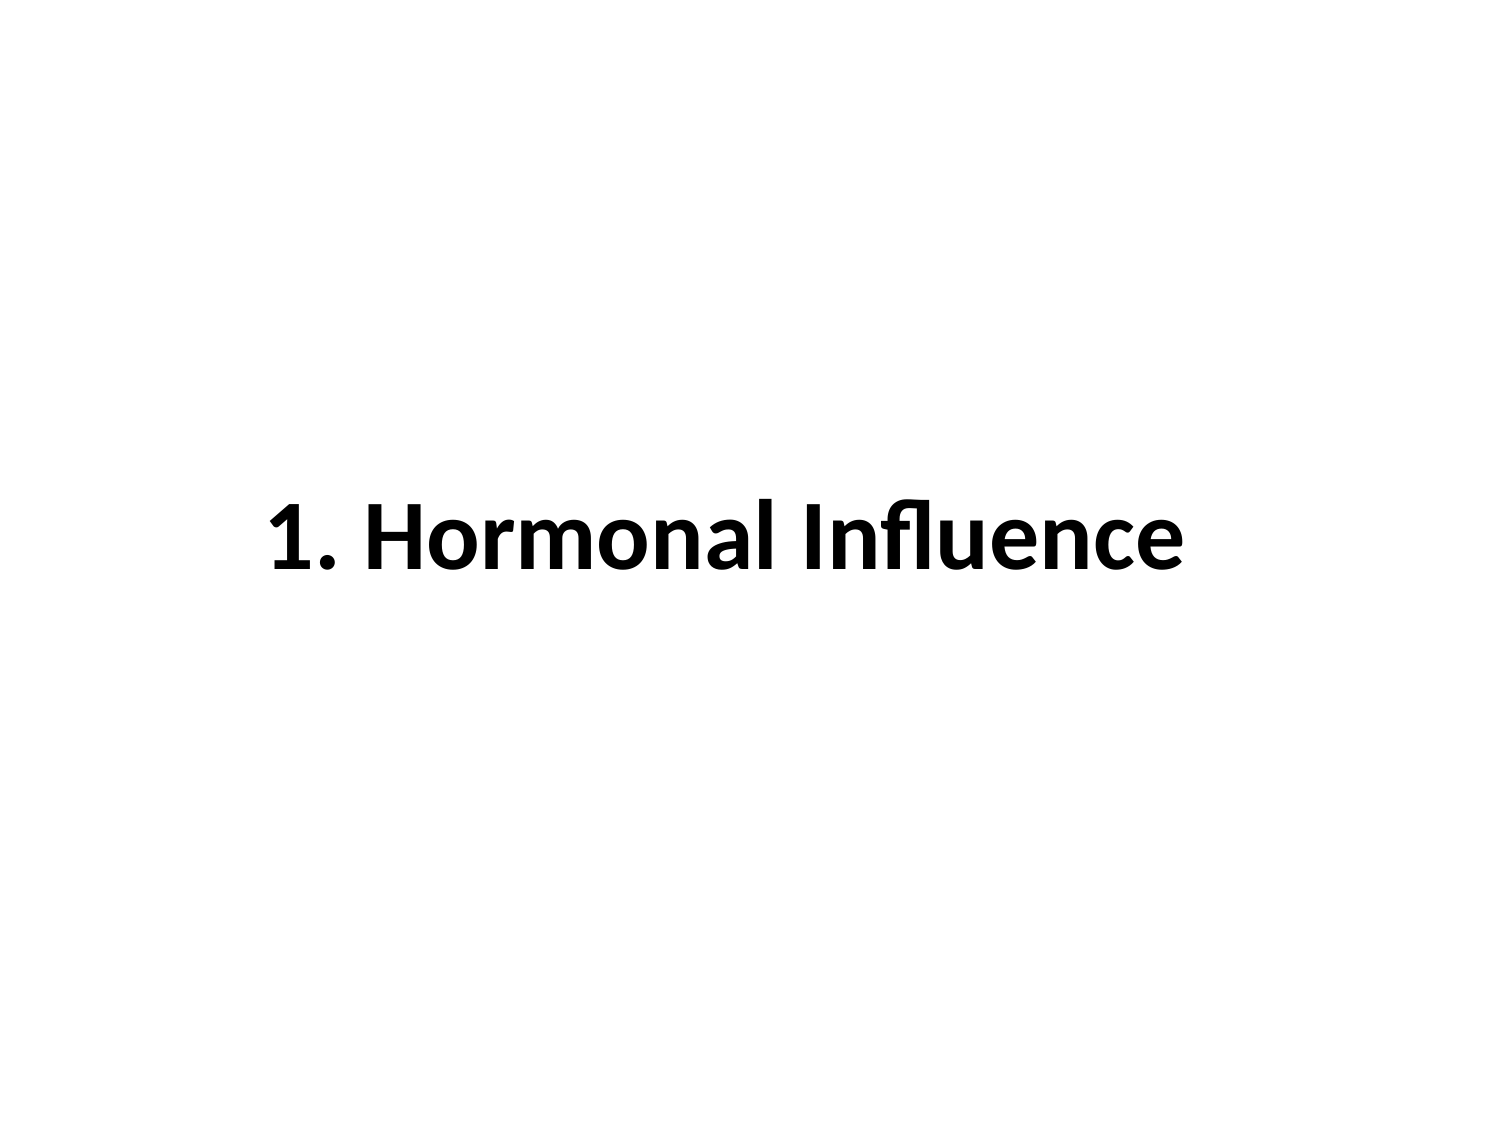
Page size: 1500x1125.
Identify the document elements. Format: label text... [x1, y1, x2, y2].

text_box 1. Hormonal Influence [0, 462, 1450, 1125]
